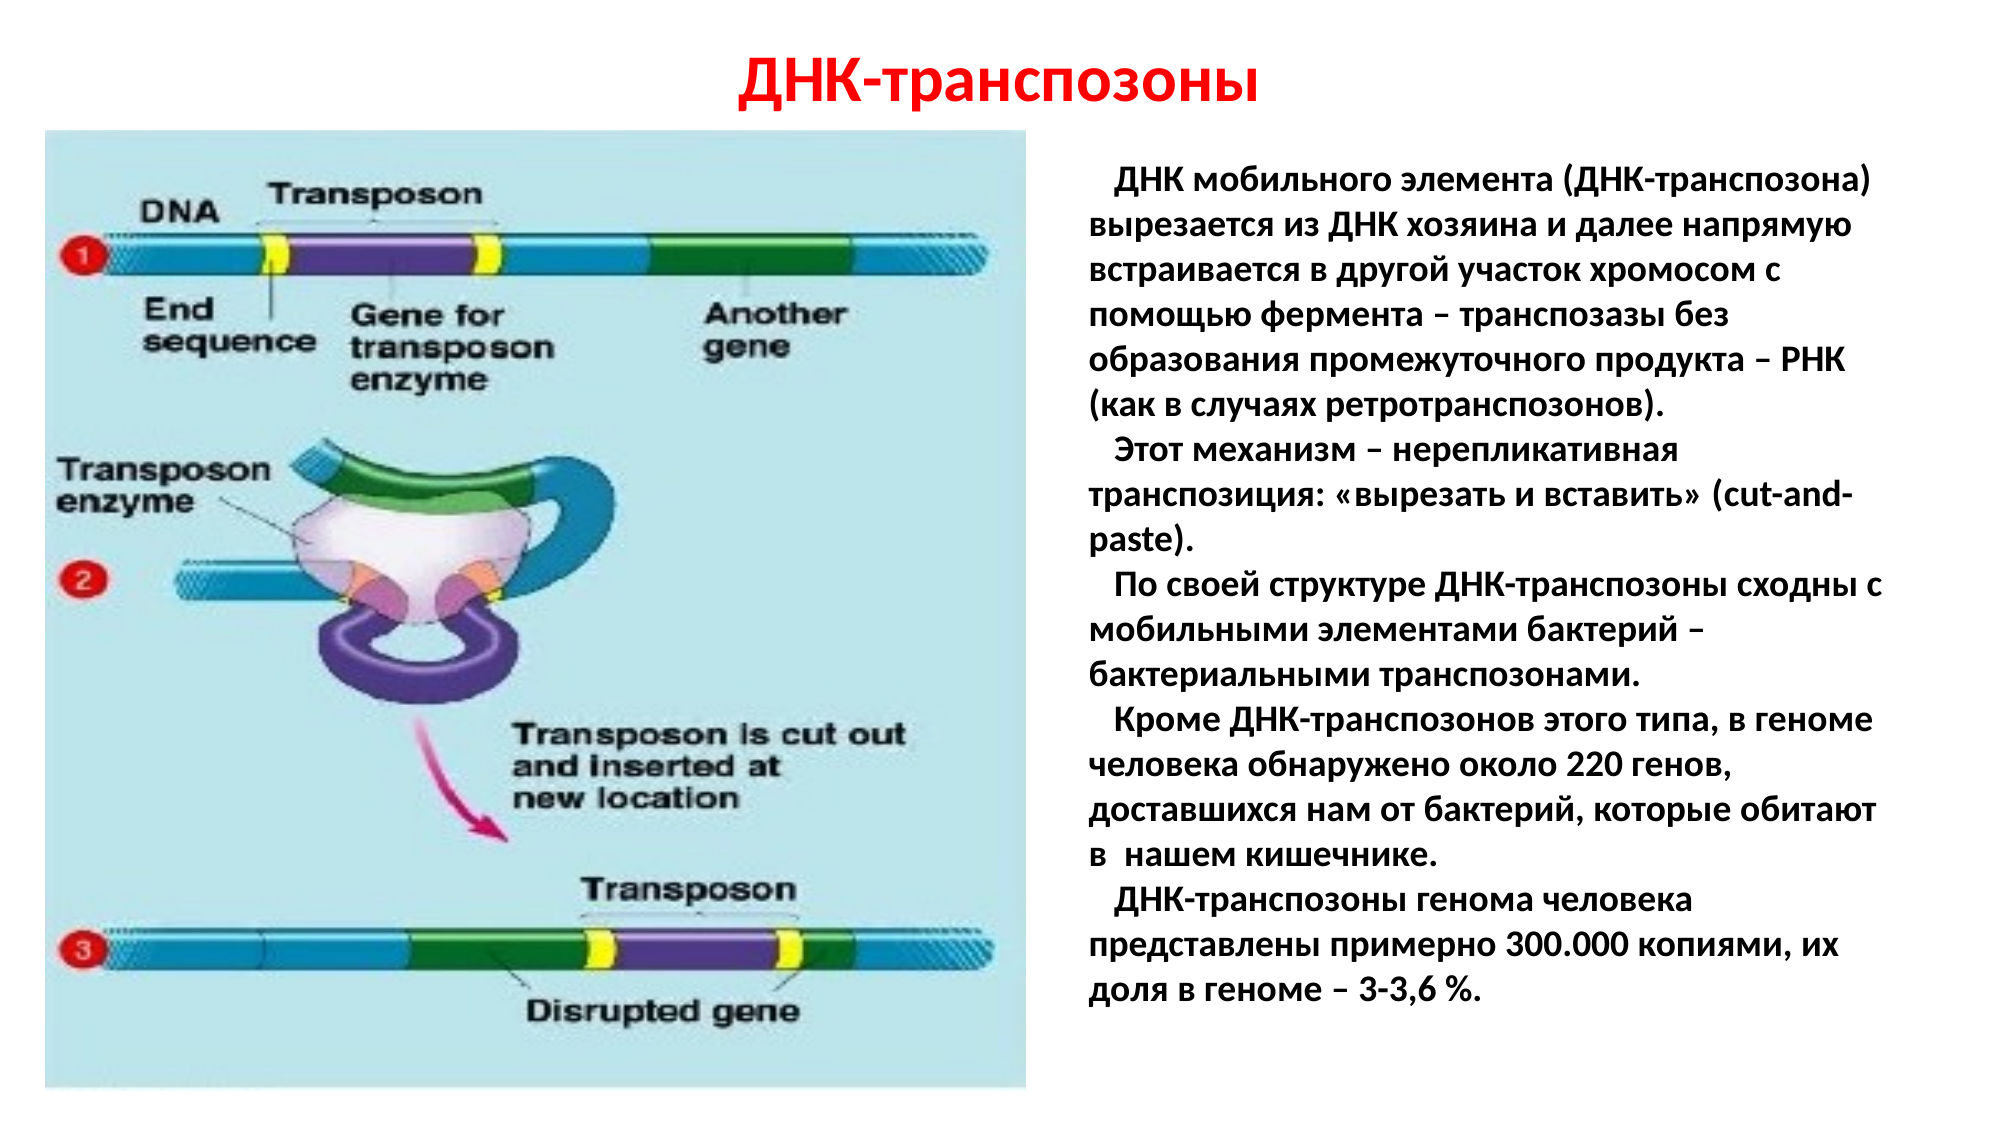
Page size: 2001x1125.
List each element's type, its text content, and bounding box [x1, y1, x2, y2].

title ДНК-транспозоны [137, 11, 1863, 147]
text_box ДНК мобильного элемента (ДНК-транспозона) вырезается из ДНК хозяина и далее напрямую встраивается в другой участок хромосом с помощью фермента – транспозазы без образования промежуточного продукта – РНК (как в случаях ретротранспозонов). Этот механизм – нерепликативная транспозиция: «вырезать и вставить» (cut-and-paste). По своей структуре ДНК-транспозоны сходны с мобильными элементами бактерий – бактериальными транспозонами. Кроме ДНК-транспозонов этого типа, в геноме человека обнаружено около 220 генов, доставшихся нам от бактерий, которые обитают в нашем кишечнике. ДНК-транспозоны генома человека представлены примерно 300.000 копиями, их доля в геноме – 3-3,6 %. [1073, 146, 1911, 1017]
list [44, 130, 1026, 1091]
